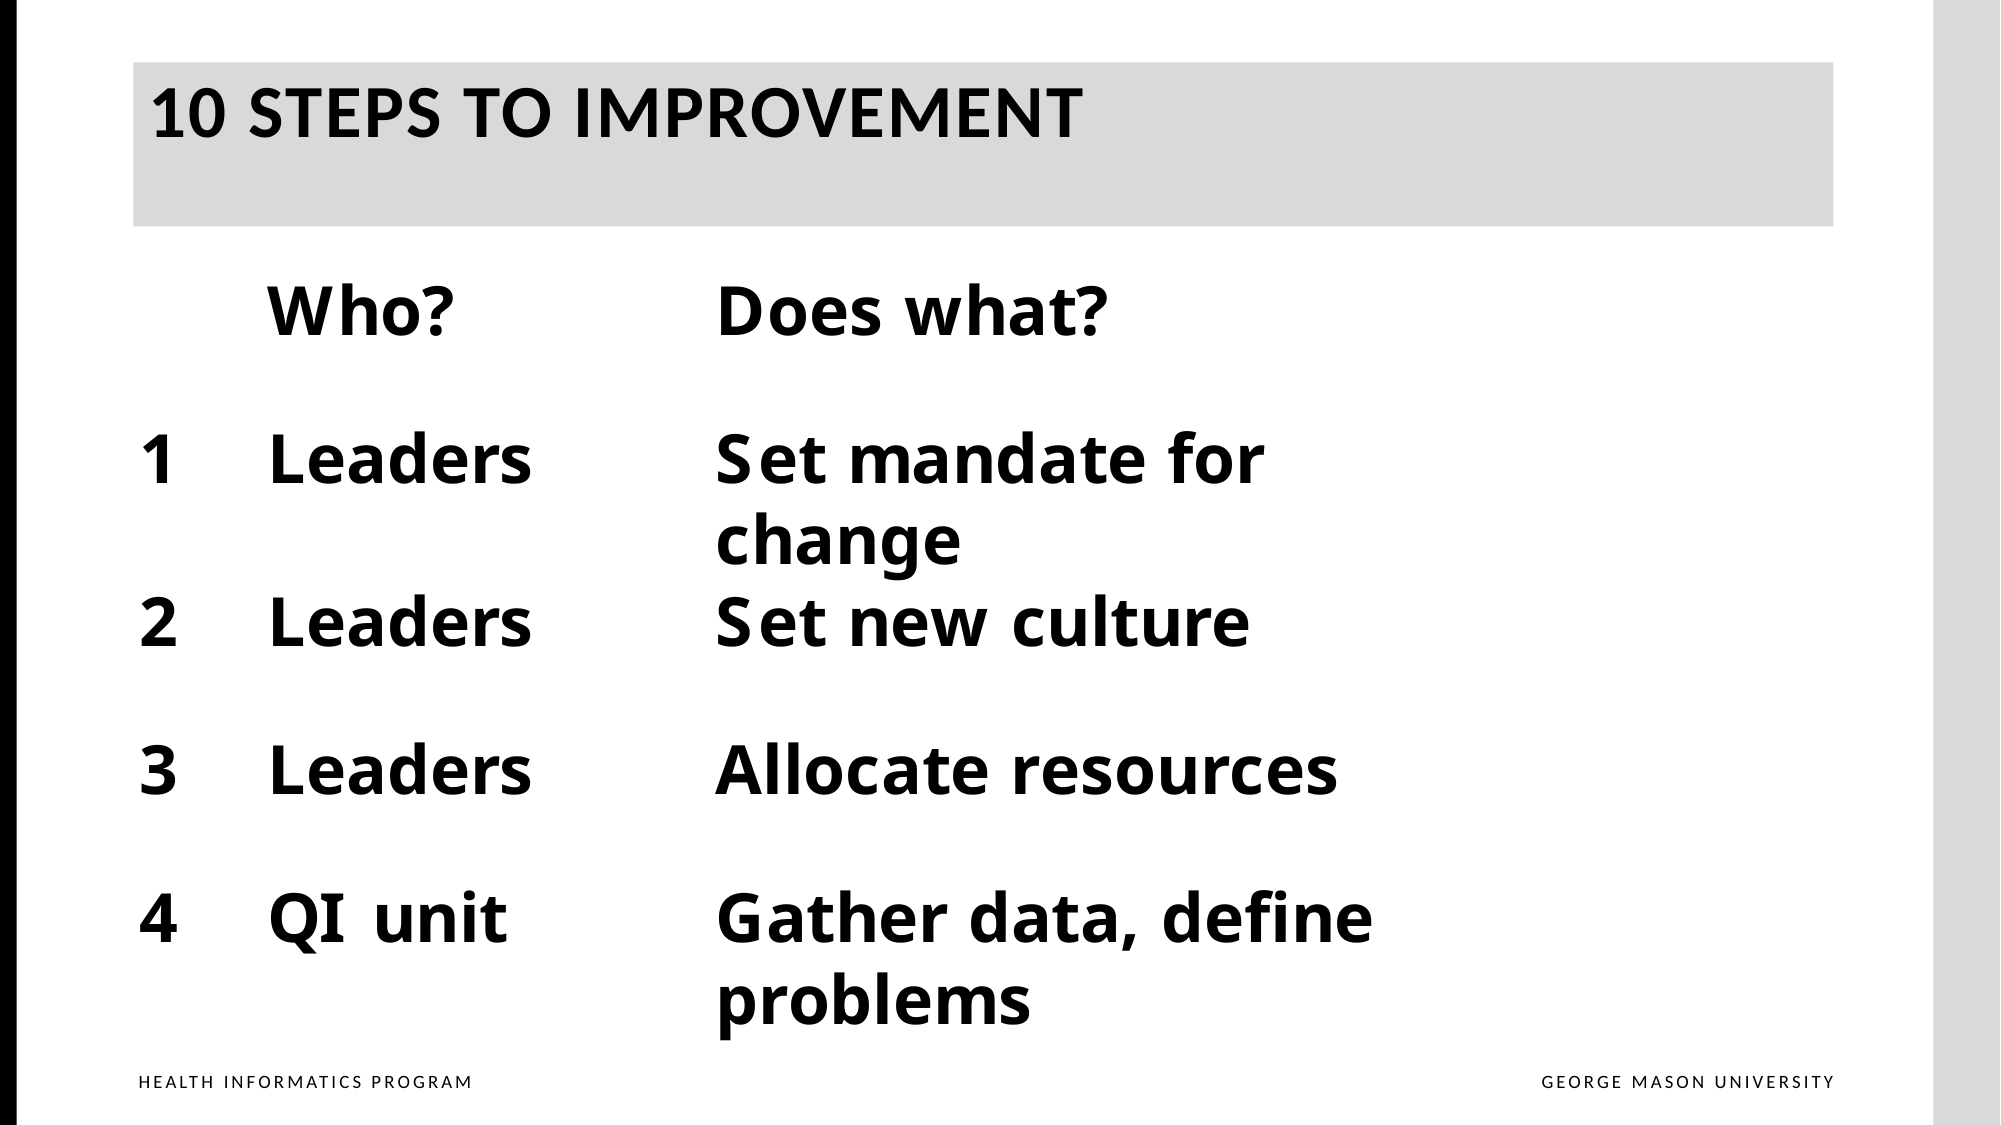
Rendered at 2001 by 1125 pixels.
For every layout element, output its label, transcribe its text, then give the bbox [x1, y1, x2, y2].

list 10 Steps to Improvement [133, 62, 1834, 227]
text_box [109, 262, 1463, 1063]
